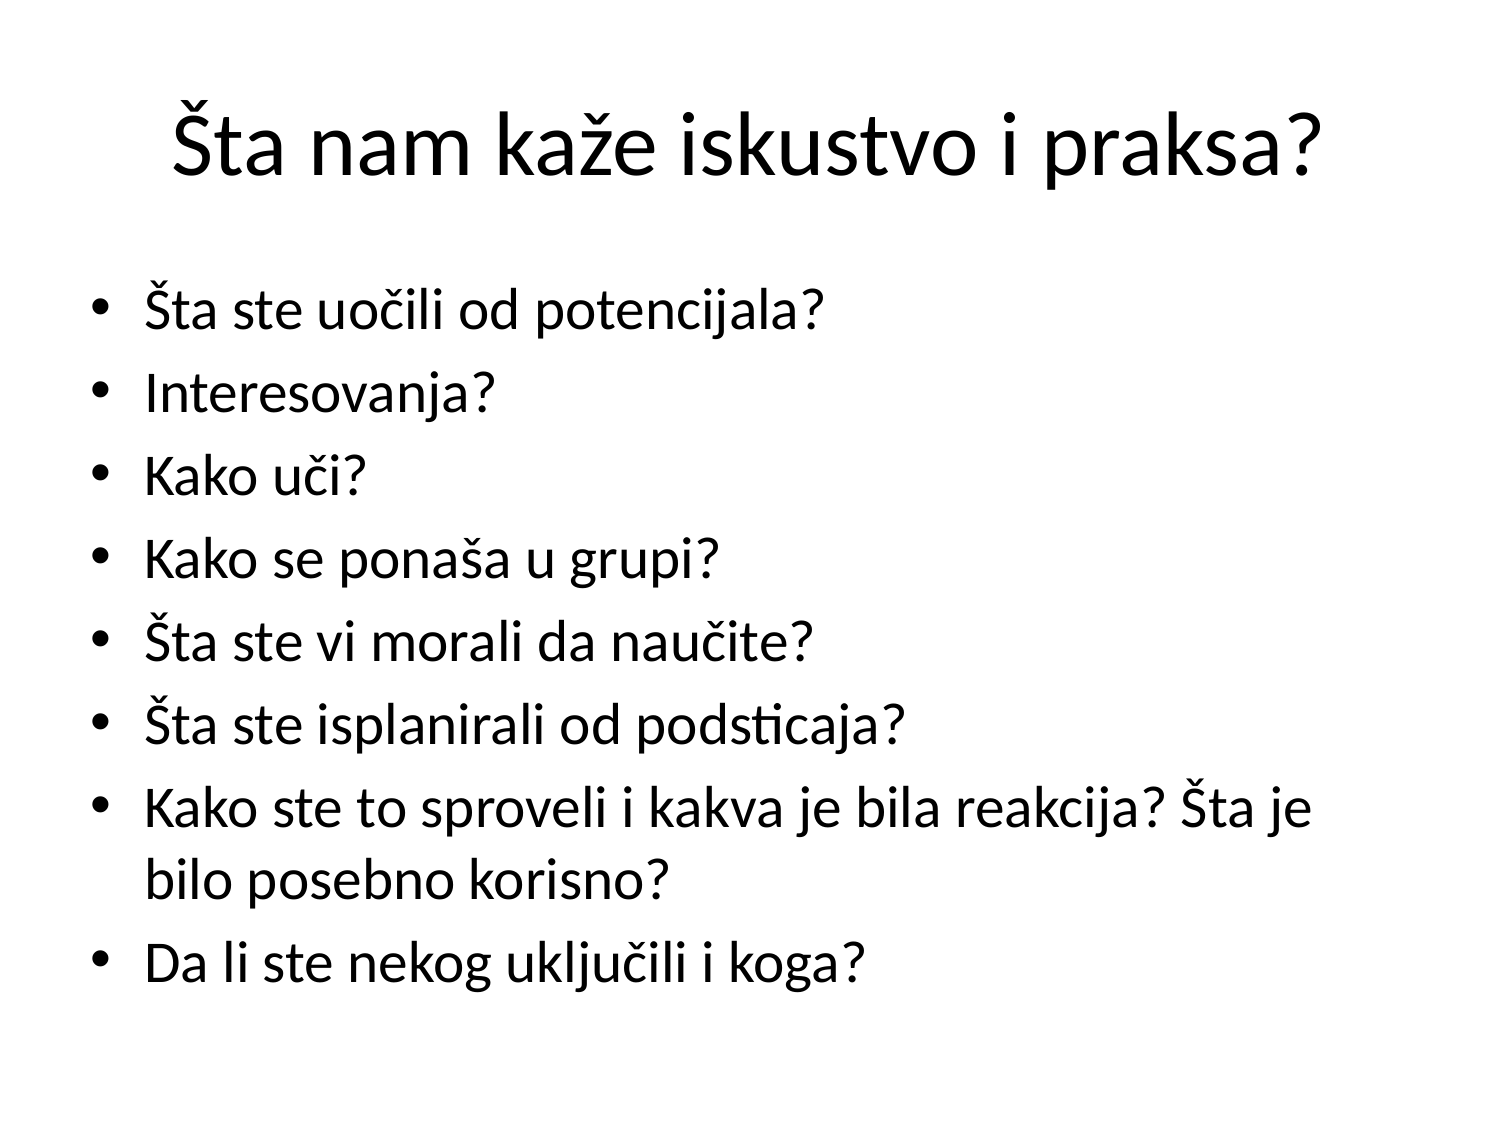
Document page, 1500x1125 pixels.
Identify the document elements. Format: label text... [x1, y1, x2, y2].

title Šta nam kaže iskustvo i praksa? [75, 45, 1425, 233]
list Šta ste uočili od potencijala? Interesovanja? Kako uči? Kako se ponaša u grupi? Šta ste vi morali da naučite? Šta ste isplanirali od podsticaja? Kako ste to sproveli i kakva je bila reakcija? Šta je bilo posebno korisno? Da li ste nekog uključili i koga? [75, 262, 1425, 1005]
